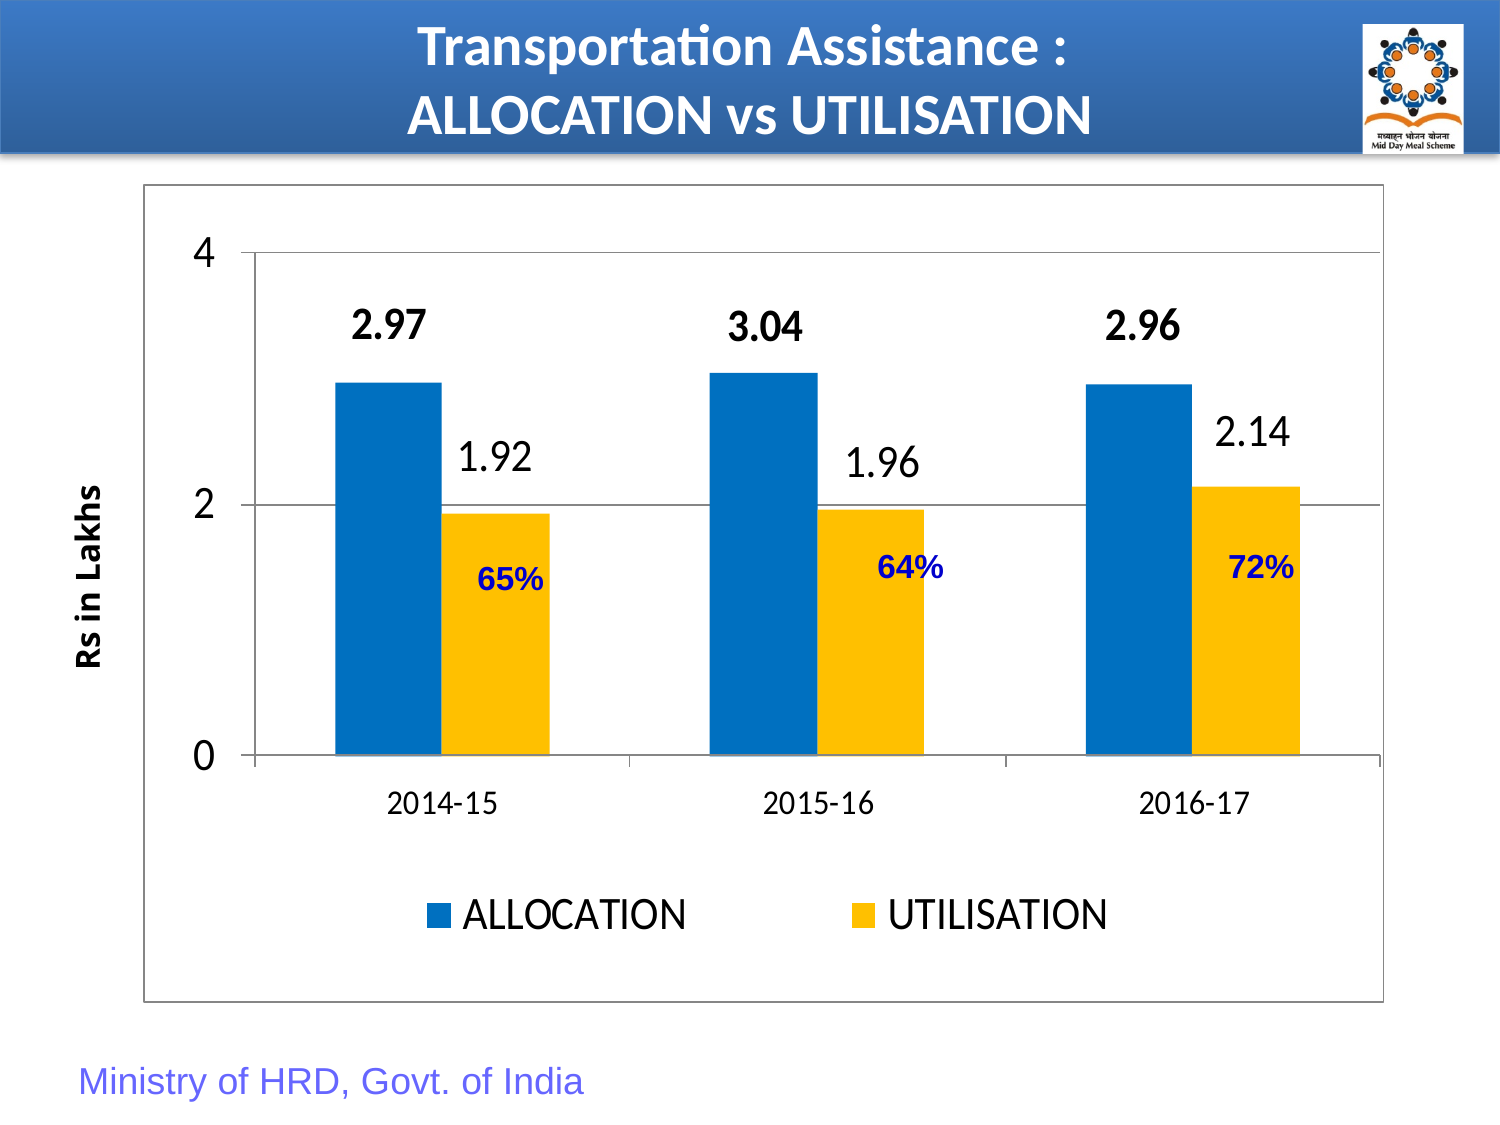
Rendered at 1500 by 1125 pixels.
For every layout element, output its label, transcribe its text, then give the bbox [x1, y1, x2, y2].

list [133, 174, 1394, 1013]
text_box Ministry of HRD, Govt. of India [37, 1049, 625, 1110]
picture [1362, 24, 1464, 154]
text_box Rs in Lakhs [59, 277, 128, 878]
title Transportation Assistance : ALLOCATION vs UTILISATION [0, 0, 1500, 154]
